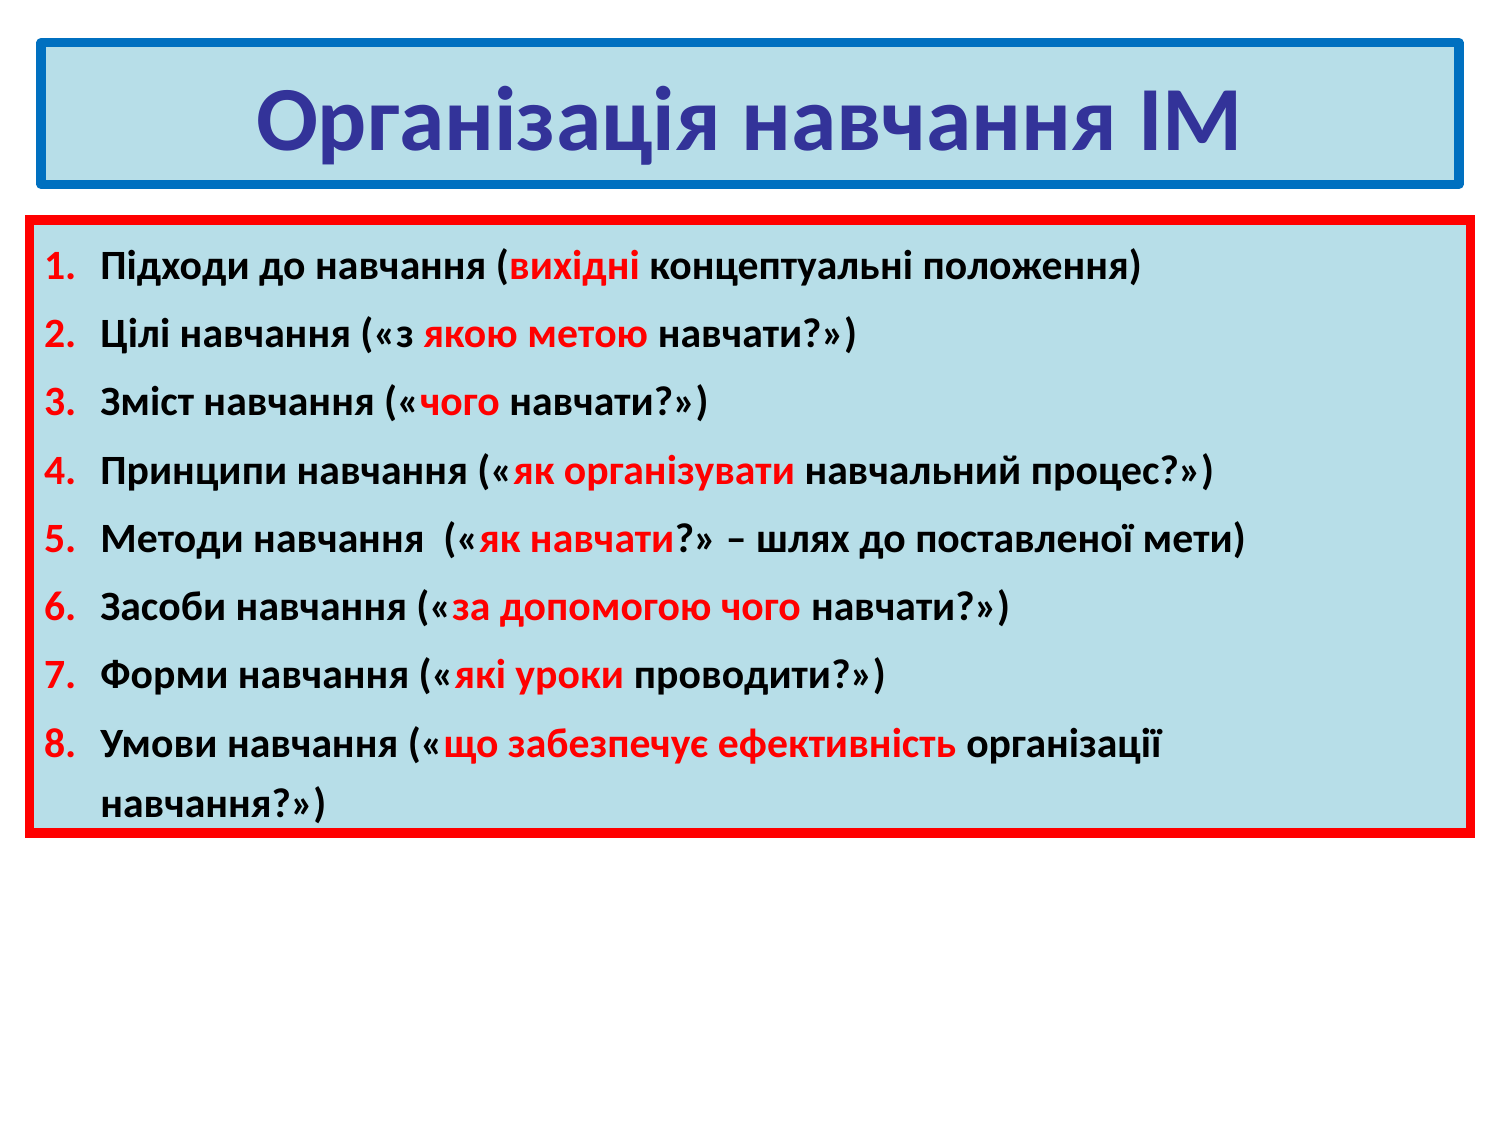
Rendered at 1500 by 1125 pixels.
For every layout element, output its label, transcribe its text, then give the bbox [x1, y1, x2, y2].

text_box Підходи до навчання (вихідні концептуальні положення) Цілі навчання («з якою метою навчати?») Зміст навчання («чого навчати?») Принципи навчання («як організувати навчальний процес?») Методи навчання («як навчати?» – шлях до поставленої мети) Засоби навчання («за допомогою чого навчати?») Форми навчання («які уроки проводити?») Умови навчання («що забезпечує ефективність організації навчання?») [29, 220, 1471, 834]
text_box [46, 46, 1394, 188]
title Організація навчання ІМ [41, 42, 1459, 185]
